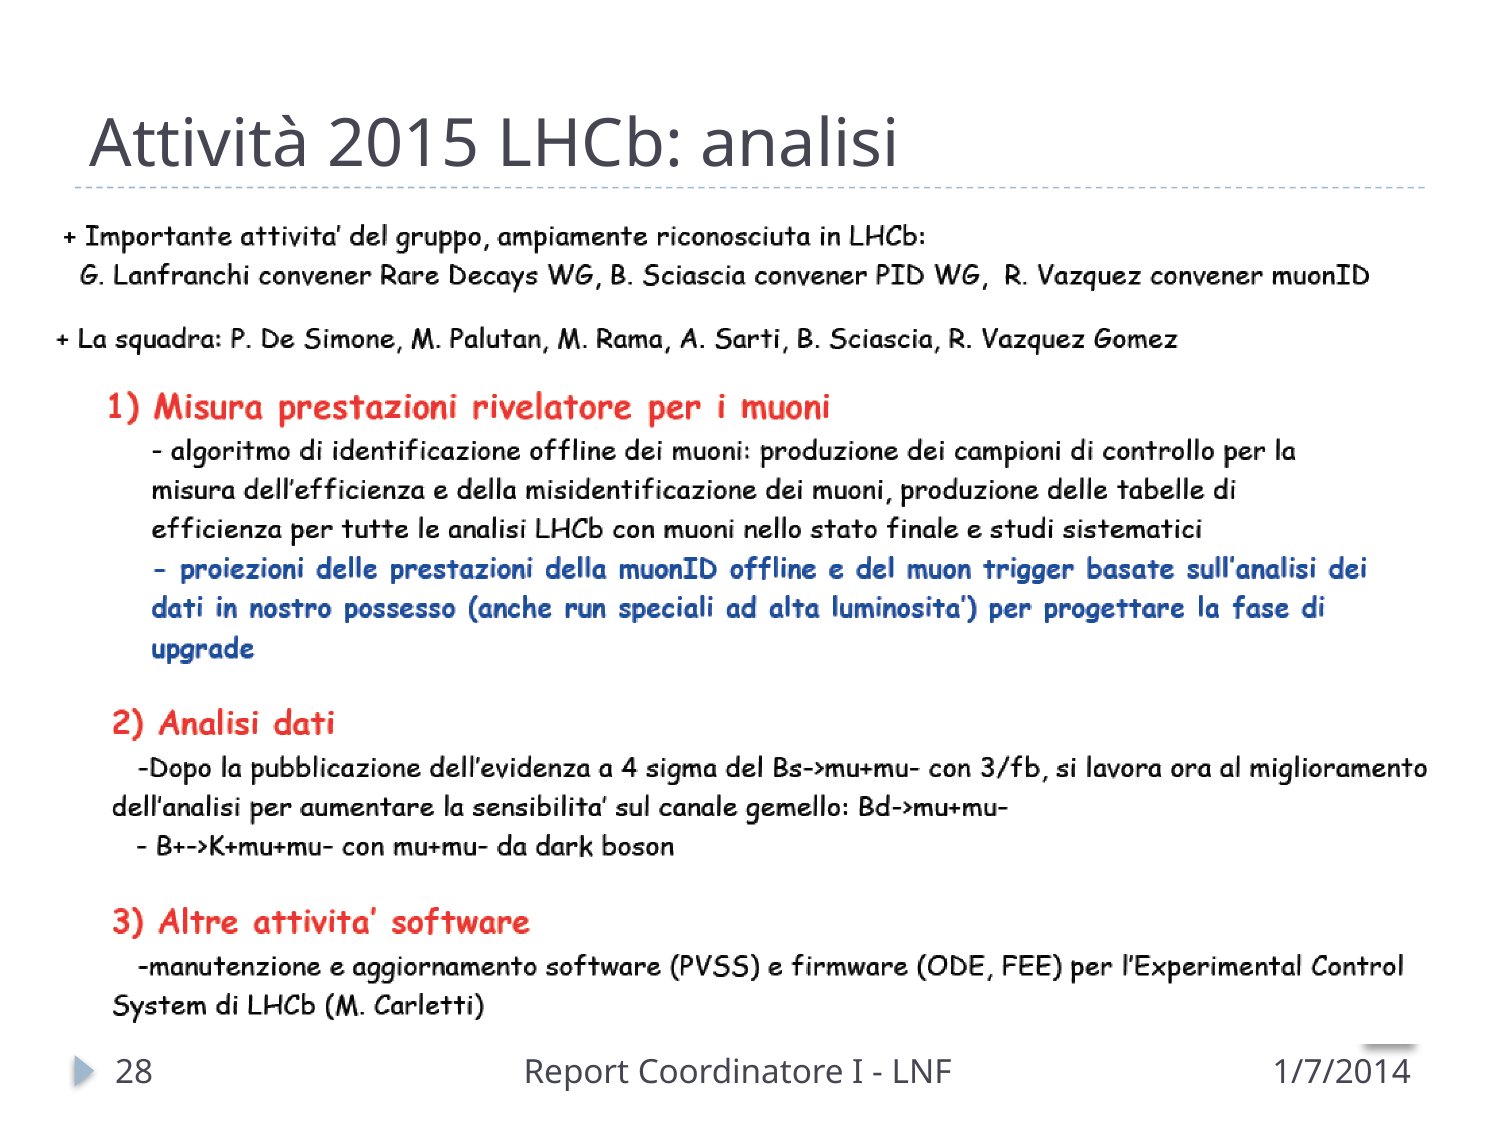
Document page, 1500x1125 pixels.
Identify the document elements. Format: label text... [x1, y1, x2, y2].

picture [49, 214, 1451, 1045]
footer Report Coordinatore I - LNF [425, 1057, 1051, 1103]
title Attività 2015 LHCb: analisi [75, 24, 1466, 188]
slide_number 29 [100, 1057, 425, 1103]
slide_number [1051, 1057, 1426, 1103]
